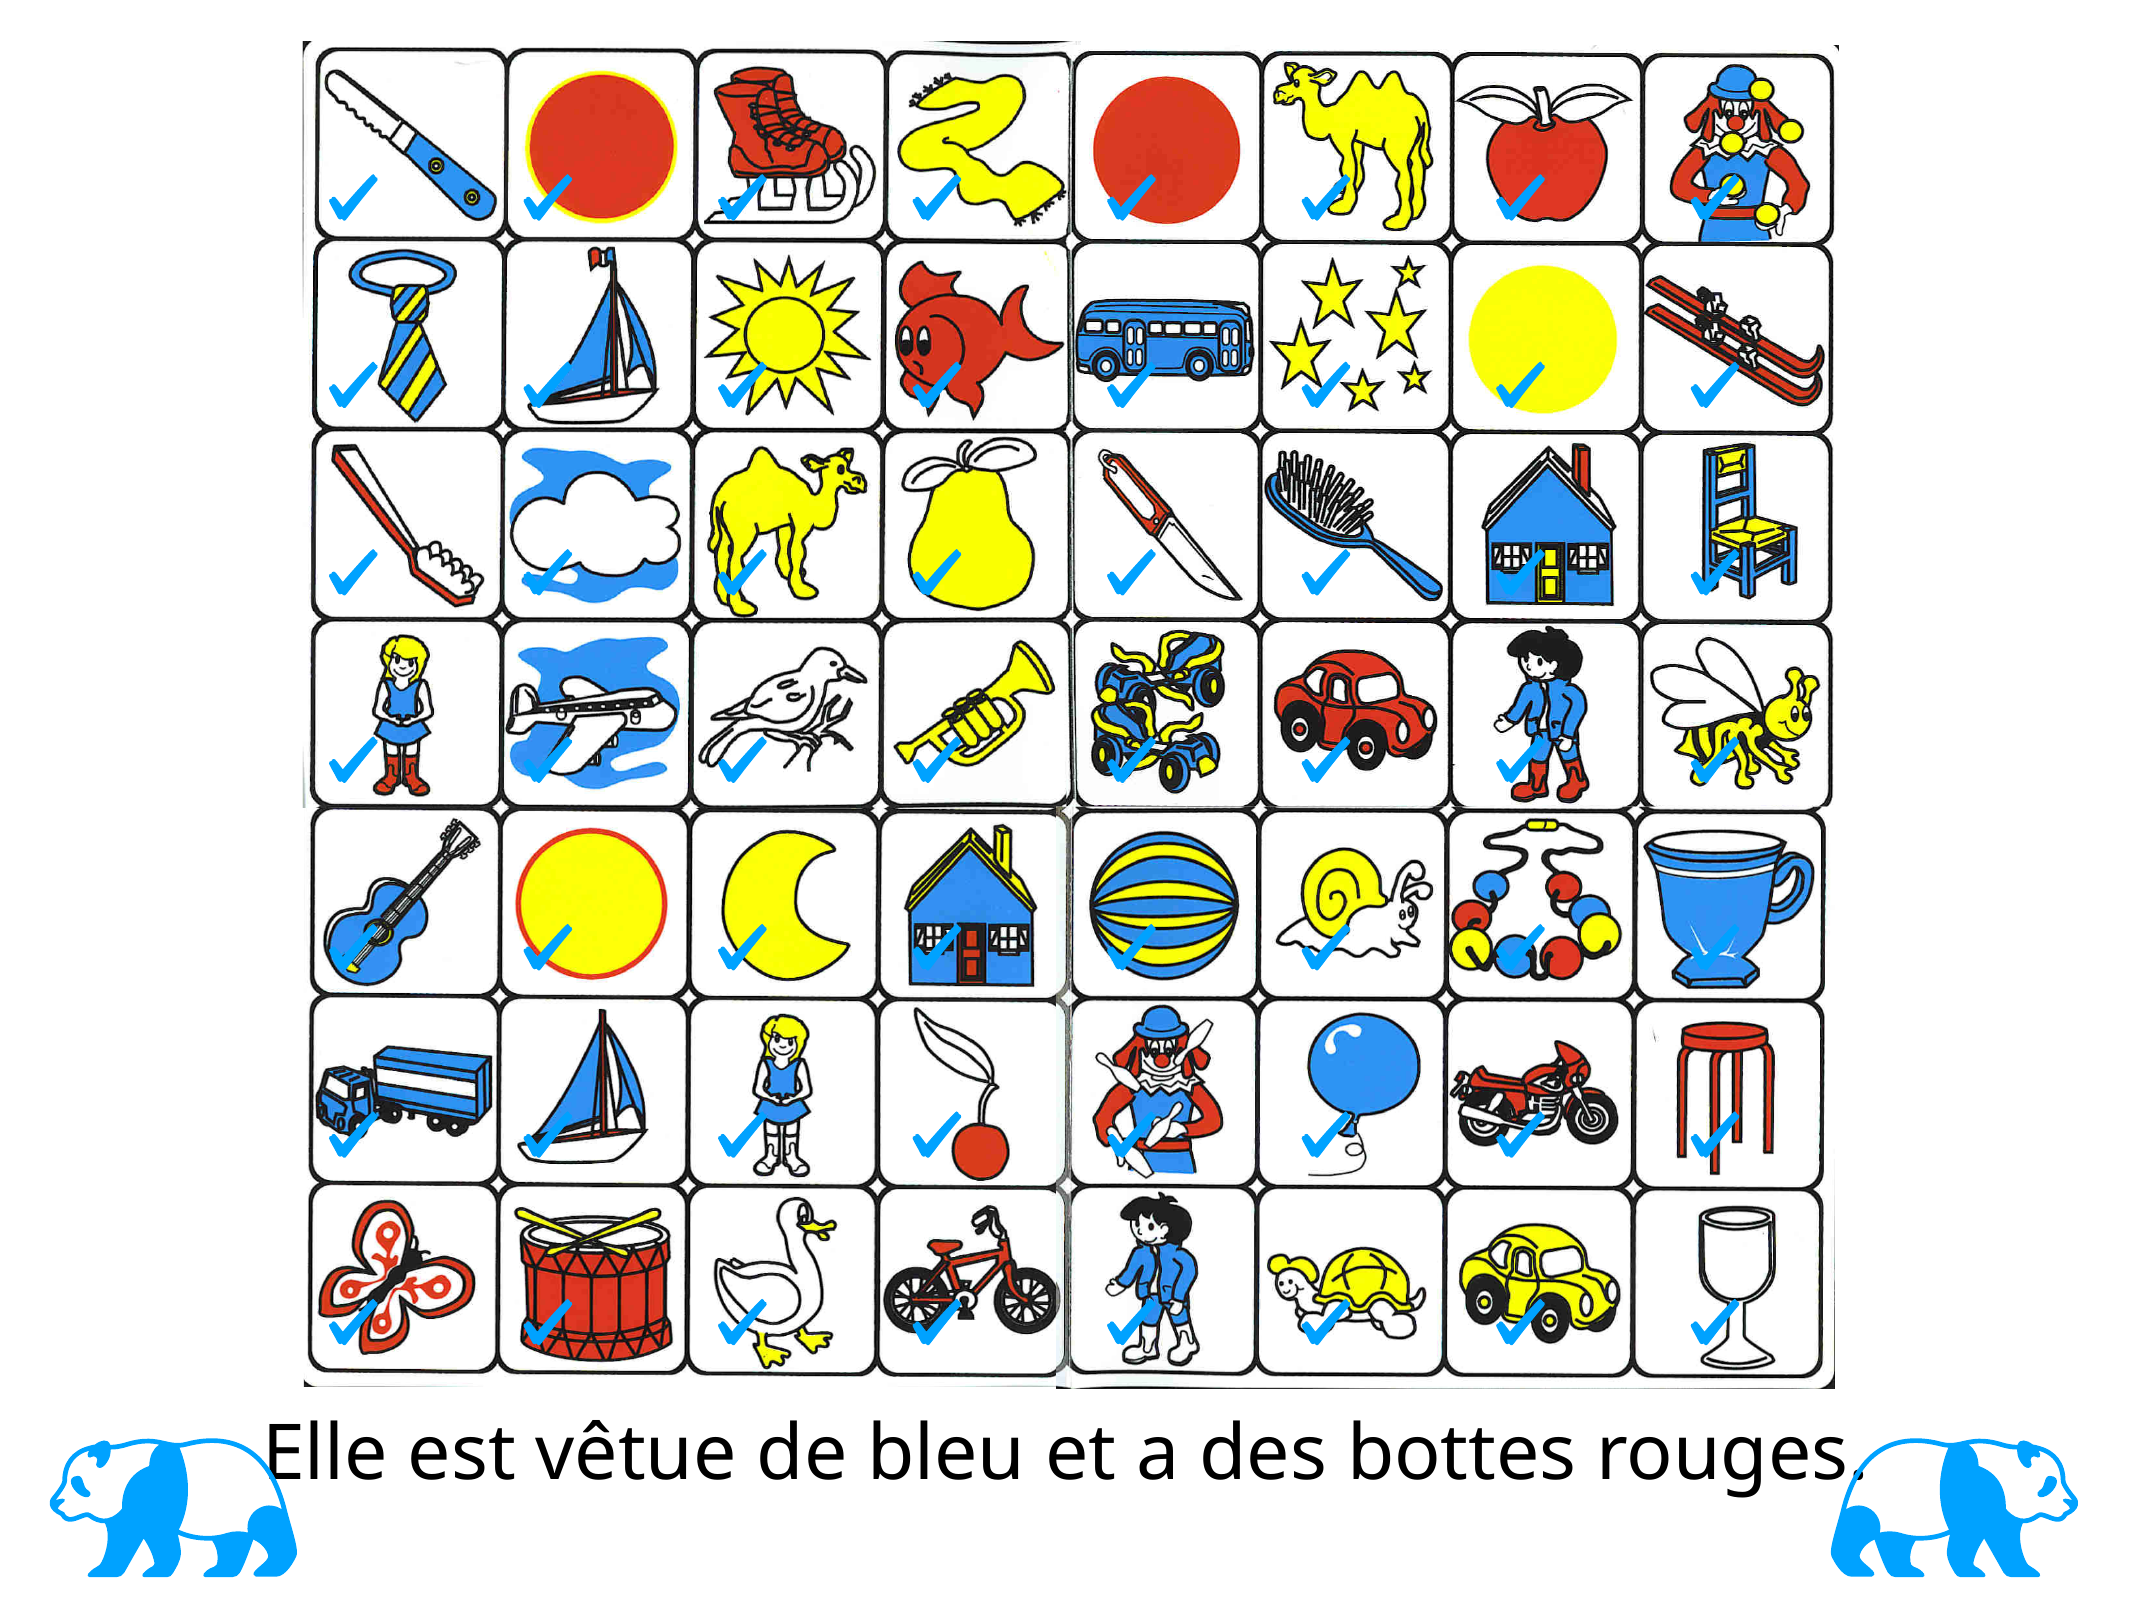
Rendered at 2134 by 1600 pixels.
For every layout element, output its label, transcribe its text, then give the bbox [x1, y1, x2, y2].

list Elle est vêtue de bleu et a des bottes rouges. [207, 1393, 1926, 1581]
text_box [1830, 1438, 2078, 1578]
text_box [301, 41, 1840, 1389]
text_box [49, 1438, 297, 1578]
